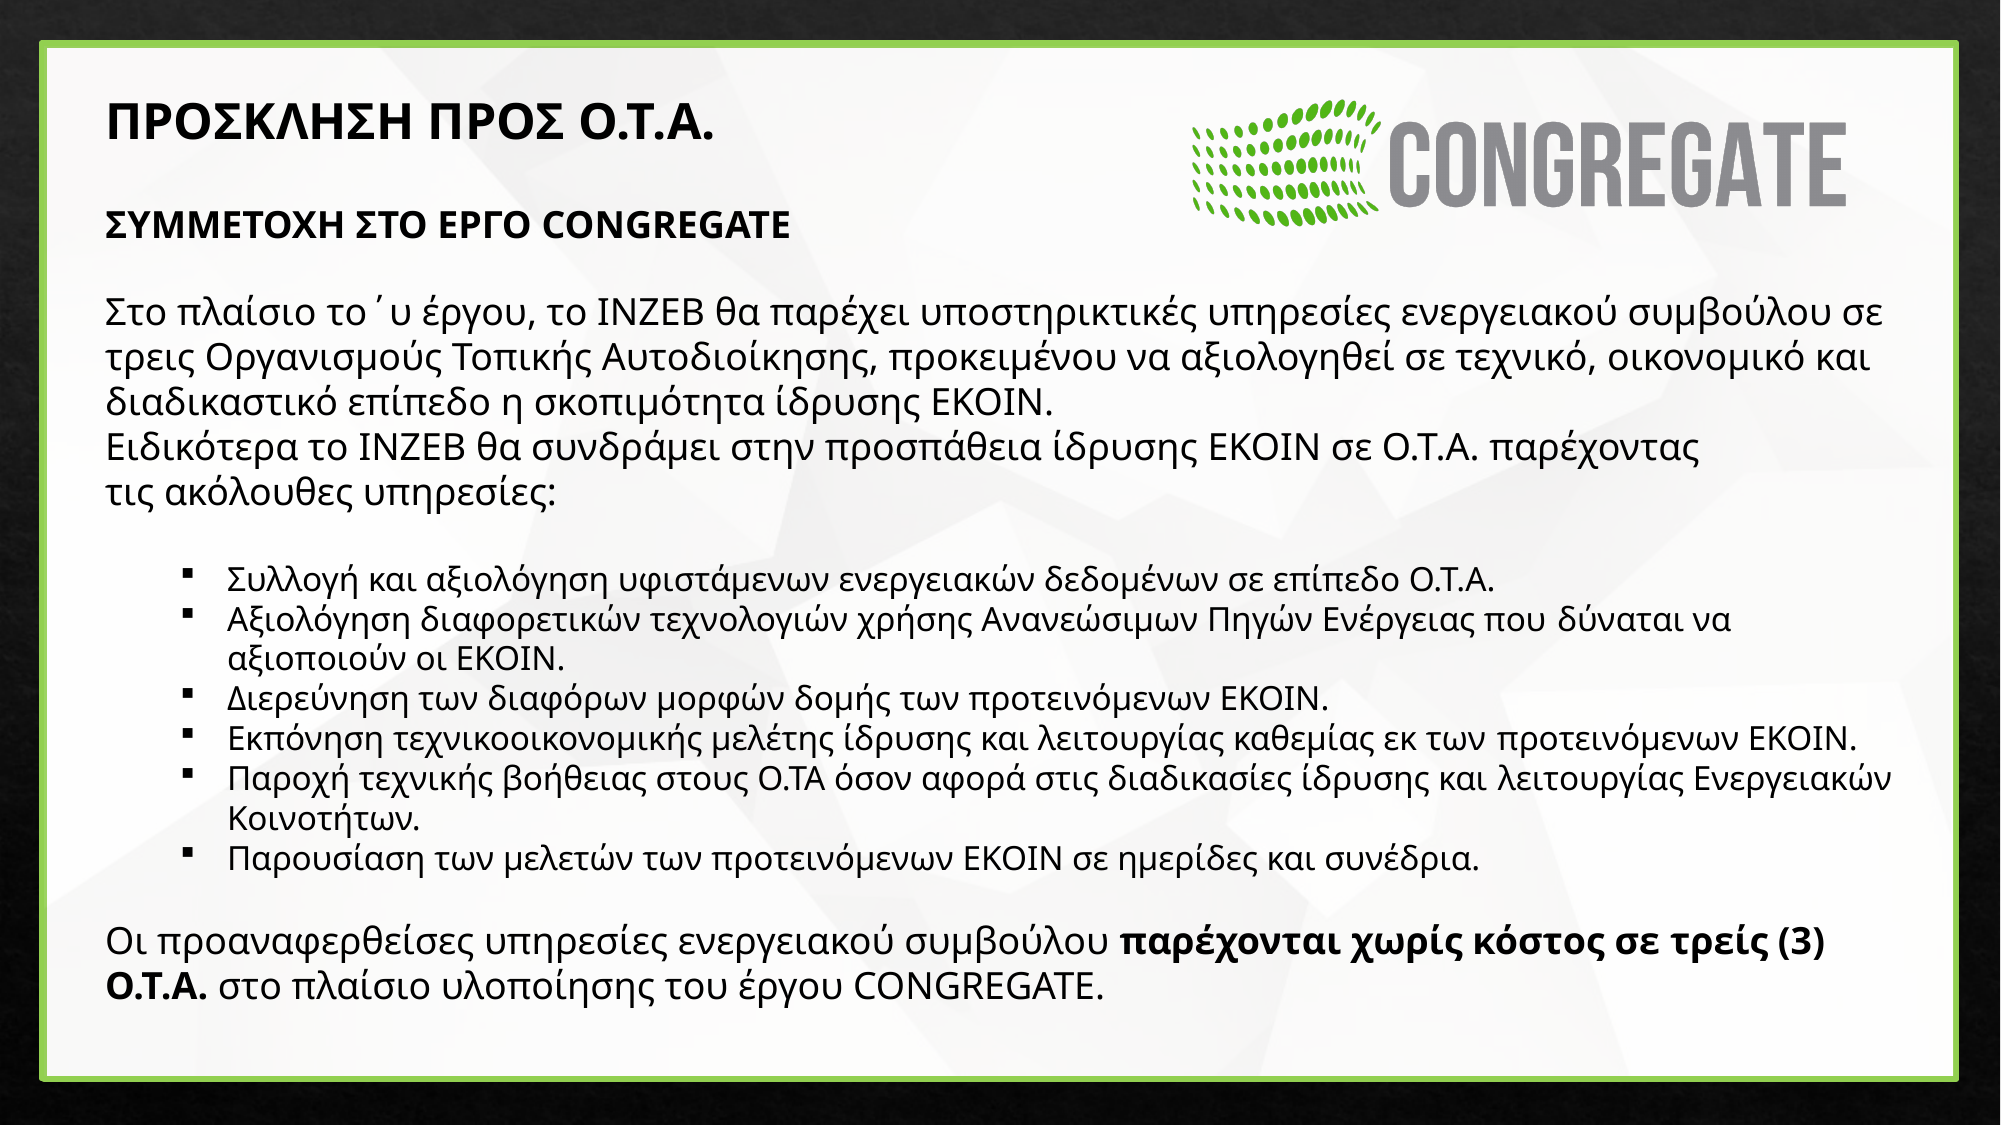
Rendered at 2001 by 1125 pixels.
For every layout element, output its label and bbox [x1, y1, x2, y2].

picture [43, 45, 1954, 1077]
text_box [0, 0, 2000, 1125]
